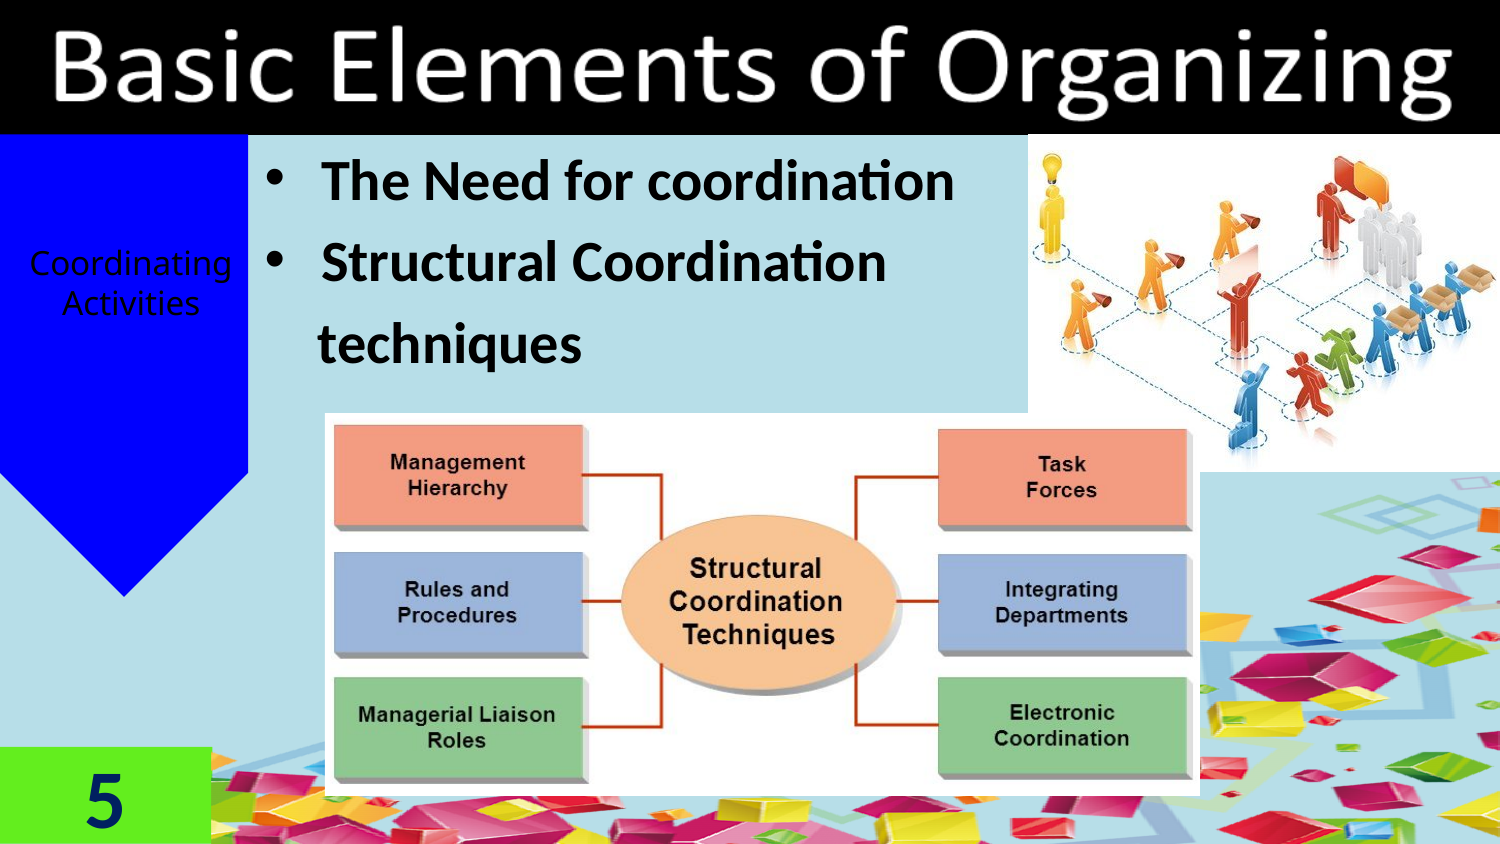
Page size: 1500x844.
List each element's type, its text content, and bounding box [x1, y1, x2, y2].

picture [0, 0, 1500, 844]
text_box Coordinating Activities [12, 234, 249, 329]
text_box The Need for coordination Structural Coordination techniques [249, 143, 1023, 332]
text_box [0, 143, 249, 332]
